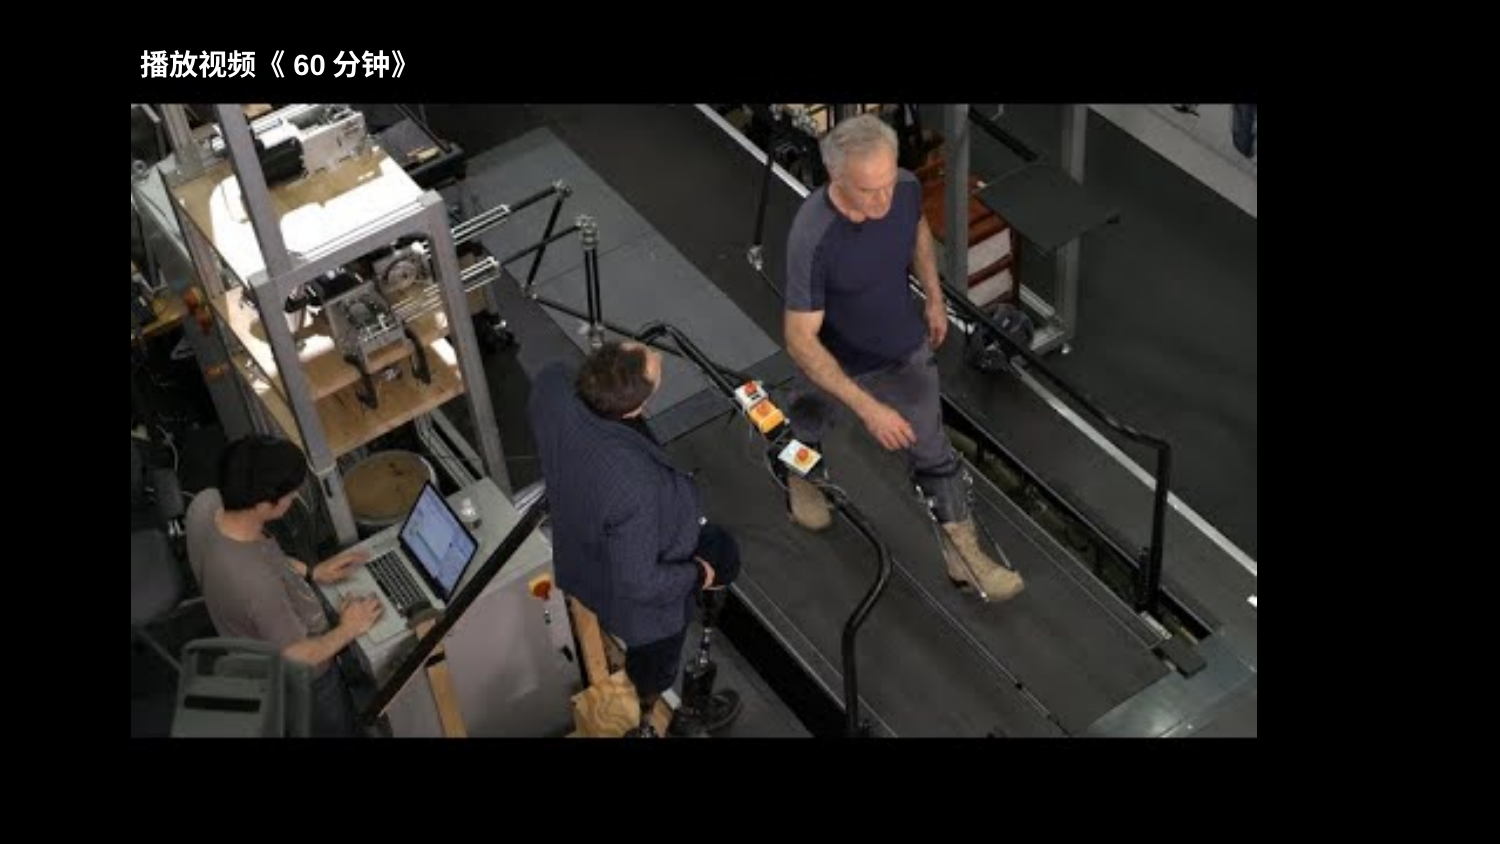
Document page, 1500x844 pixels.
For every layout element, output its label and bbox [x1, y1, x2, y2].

picture [131, 0, 1257, 844]
